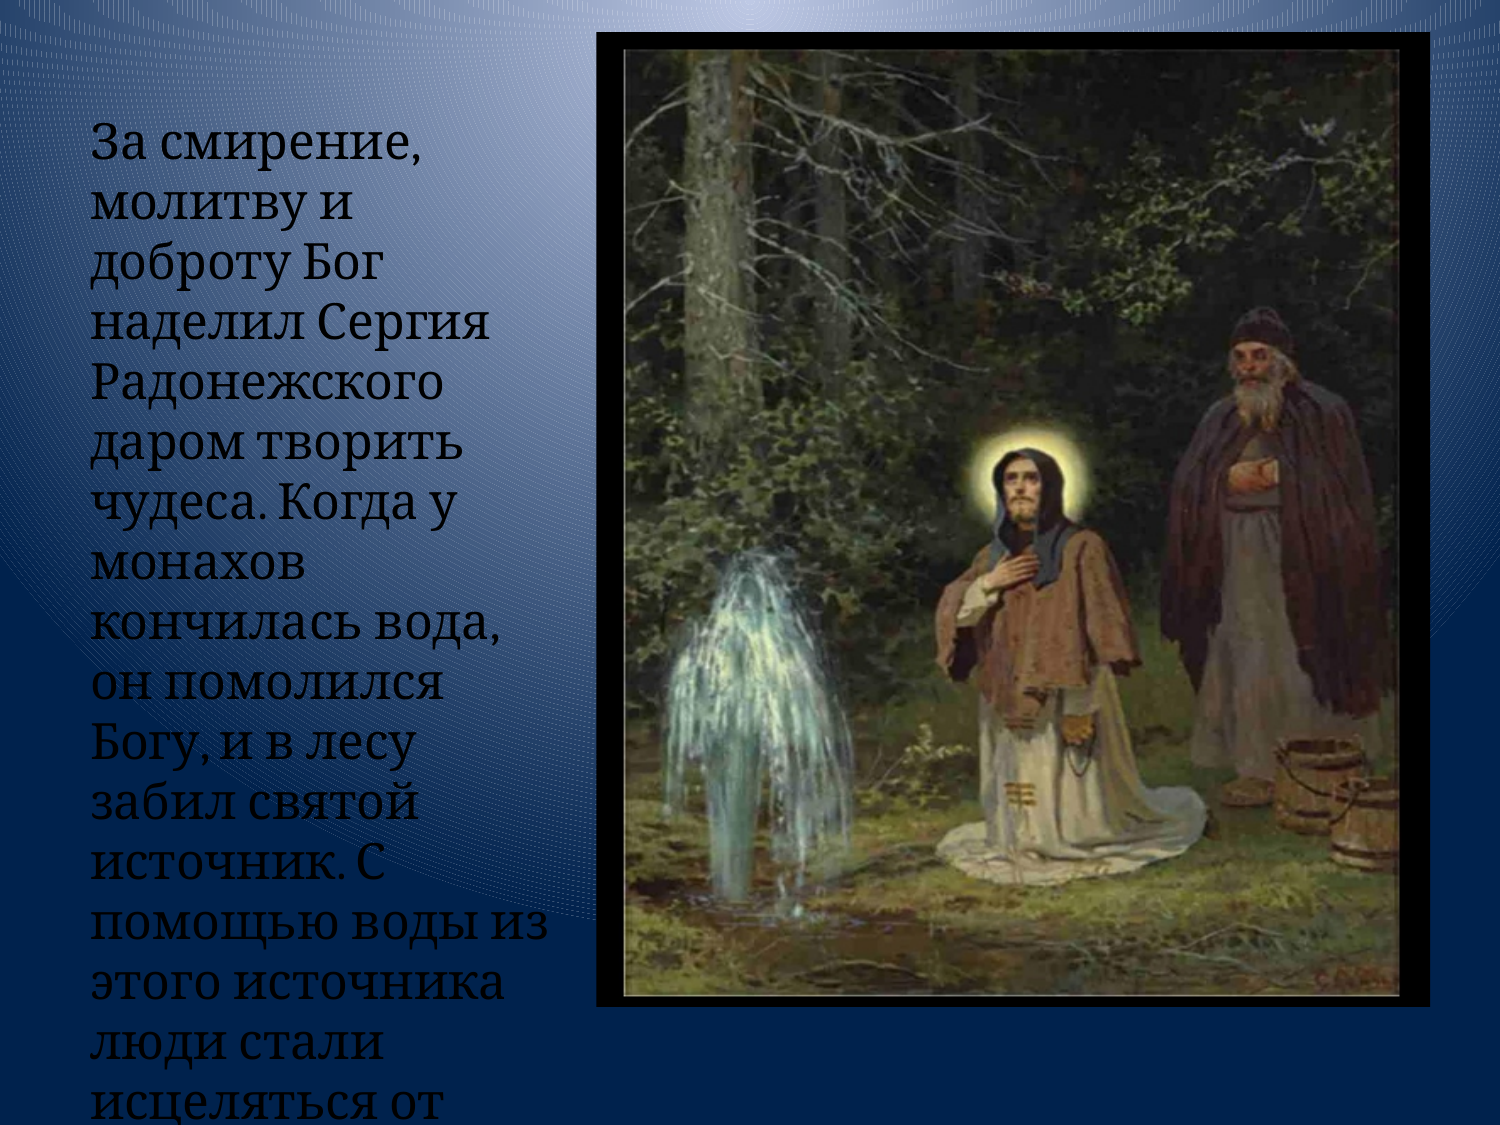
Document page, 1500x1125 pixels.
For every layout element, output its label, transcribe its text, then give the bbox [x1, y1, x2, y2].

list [596, 32, 1431, 1007]
list За смирение, молитву и доброту Бог наделил Сергия Радонежского даром творить чудеса. Когда у монахов кончилась вода, он помолился Богу, и в лесу забил святой источник. С помощью воды из этого источника люди стали исцеляться от своих болезней. [75, 101, 569, 1005]
